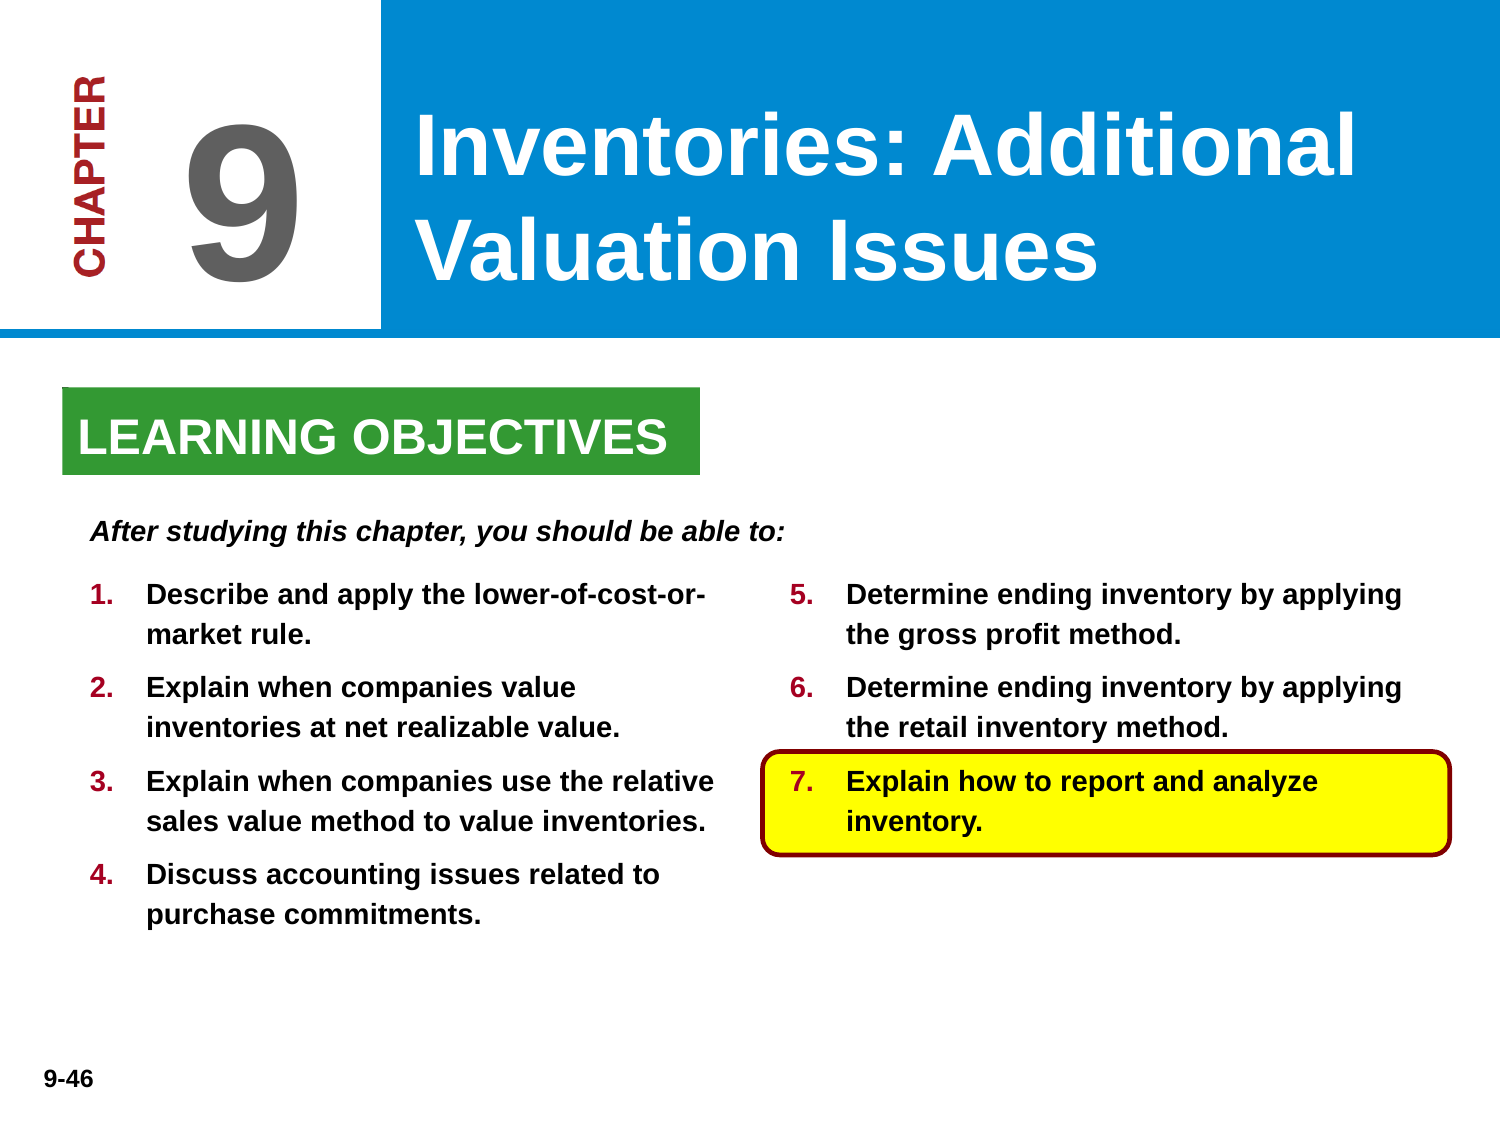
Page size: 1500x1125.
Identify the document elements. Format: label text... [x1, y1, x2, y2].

list Describe and apply the lower-of-cost-or-market rule. Explain when companies value inventories at net realizable value. Explain when companies use the relative sales value method to value inventories. Discuss accounting issues related to purchase commitments. [75, 562, 750, 1063]
picture [1108, 129, 1119, 174]
picture [1238, 129, 1279, 174]
picture [955, 234, 996, 280]
picture [1006, 234, 1047, 280]
picture [1183, 129, 1228, 175]
picture [833, 220, 845, 279]
picture [1161, 112, 1172, 120]
picture [1051, 112, 1094, 175]
picture [679, 217, 690, 225]
picture [420, 115, 432, 174]
picture [597, 234, 643, 280]
picture [1288, 129, 1334, 175]
picture [998, 112, 1041, 175]
picture [1108, 112, 1119, 120]
picture [471, 234, 517, 280]
picture [766, 112, 777, 120]
picture [1161, 129, 1172, 174]
picture [766, 129, 777, 174]
picture [416, 220, 471, 279]
picture [547, 234, 588, 280]
picture [645, 223, 671, 280]
text_box Determine ending inventory by applying the gross profit method. Determine ending inventory by applying the retail inventory method. Explain how to report and analyze inventory. [774, 562, 1450, 1038]
text_box LEARNING OBJECTIVES [62, 387, 700, 475]
picture [855, 233, 895, 280]
picture [890, 164, 901, 174]
picture [1341, 112, 1352, 174]
picture [787, 129, 828, 175]
picture [595, 129, 636, 174]
text_box 9 [87, 49, 375, 328]
picture [755, 234, 796, 279]
picture [836, 128, 876, 175]
picture [700, 234, 745, 280]
text_box After studying this chapter, you should be able to: [75, 499, 925, 555]
picture [731, 129, 757, 174]
picture [62, 67, 115, 281]
picture [679, 234, 690, 279]
picture [1055, 233, 1095, 280]
picture [494, 129, 539, 174]
picture [935, 115, 990, 174]
picture [523, 217, 534, 279]
picture [904, 233, 944, 280]
picture [890, 131, 901, 142]
picture [676, 129, 721, 175]
picture [544, 129, 585, 175]
picture [644, 118, 670, 175]
picture [444, 129, 485, 174]
picture [1127, 118, 1153, 175]
text_box [762, 752, 774, 854]
